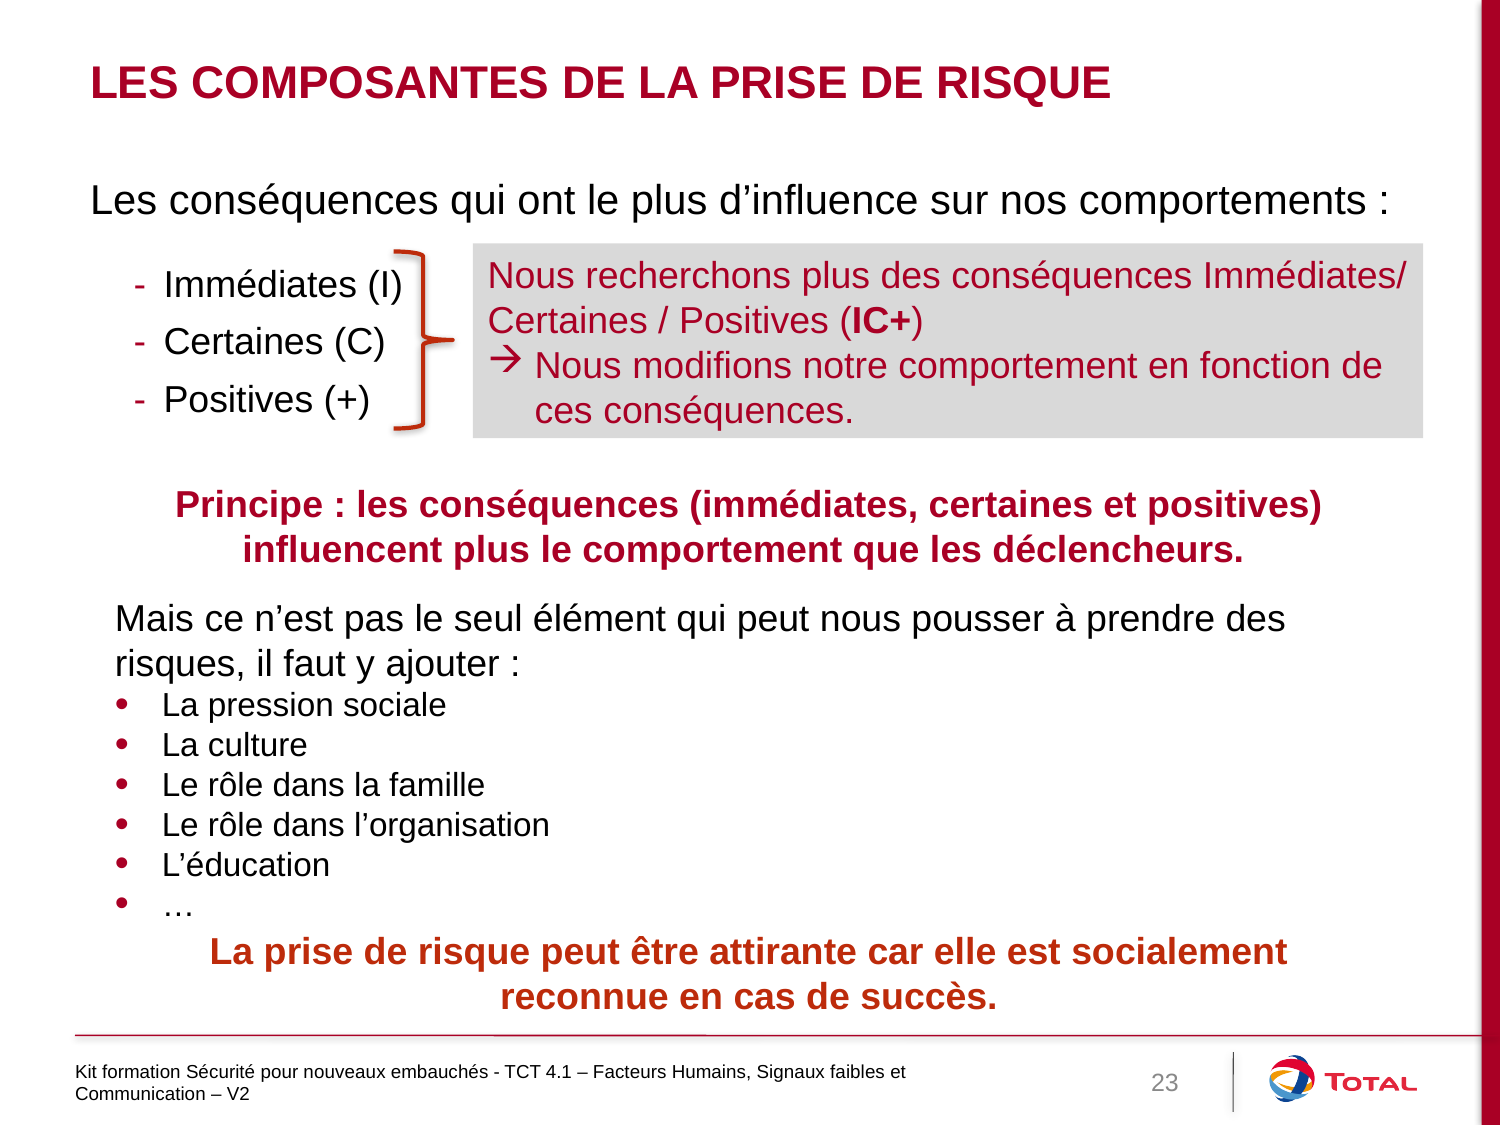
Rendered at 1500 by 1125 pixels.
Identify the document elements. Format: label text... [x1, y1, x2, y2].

slide_number 23 [1074, 1051, 1194, 1112]
text_box Principe : les conséquences (immédiates, certaines et positives) influencent plus le comportement que les déclencheurs. [151, 472, 1348, 578]
text_box Nous recherchons plus des conséquences Immédiates/ Certaines / Positives (IC+) Nous modifions notre comportement en fonction de ces conséquences. [472, 243, 1424, 439]
picture [1260, 1045, 1426, 1112]
list Les conséquences qui ont le plus d’influence sur nos comportements : Immédiates (I) Certaines (C) Positives (+) [75, 165, 1461, 473]
title Les composantes de la prise de risque [75, 45, 1424, 150]
text_box Mais ce n’est pas le seul élément qui peut nous pousser à prendre des risques, il faut y ajouter : La pression sociale La culture Le rôle dans la famille Le rôle dans l’organisation L’éducation … [100, 586, 1424, 931]
text_box La prise de risque peut être attirante car elle est socialement reconnue en cas de succès. [151, 919, 1348, 1025]
footer Kit formation Sécurité pour nouveaux embauchés - TCT 4.1 – Facteurs Humains, Signaux faibles et Communication – V2 [75, 1051, 988, 1112]
text_box [393, 249, 455, 431]
